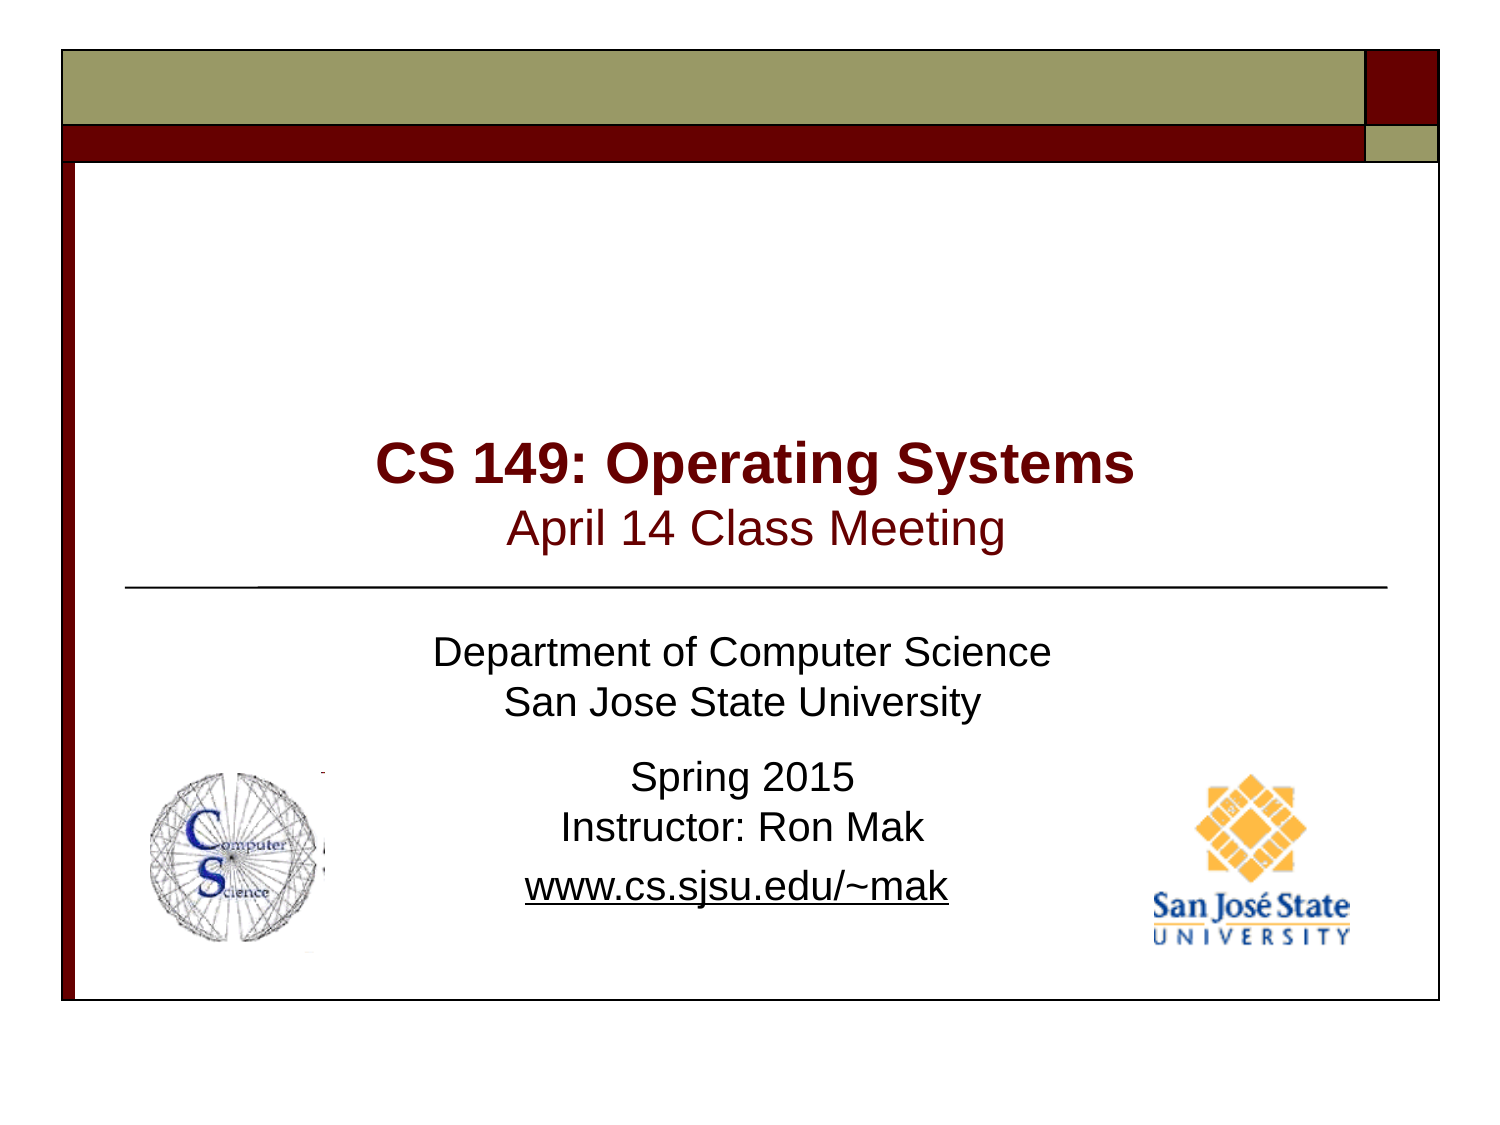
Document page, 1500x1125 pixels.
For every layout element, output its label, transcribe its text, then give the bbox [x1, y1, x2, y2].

subtitle Department of Computer Science San Jose State University Spring 2015 Instructor: Ron Mak www.cs.sjsu.edu/~mak [345, 617, 1141, 983]
title CS 149: Operating Systems April 14 Class Meeting [125, 224, 1388, 563]
picture [149, 772, 326, 953]
picture [1154, 768, 1351, 953]
